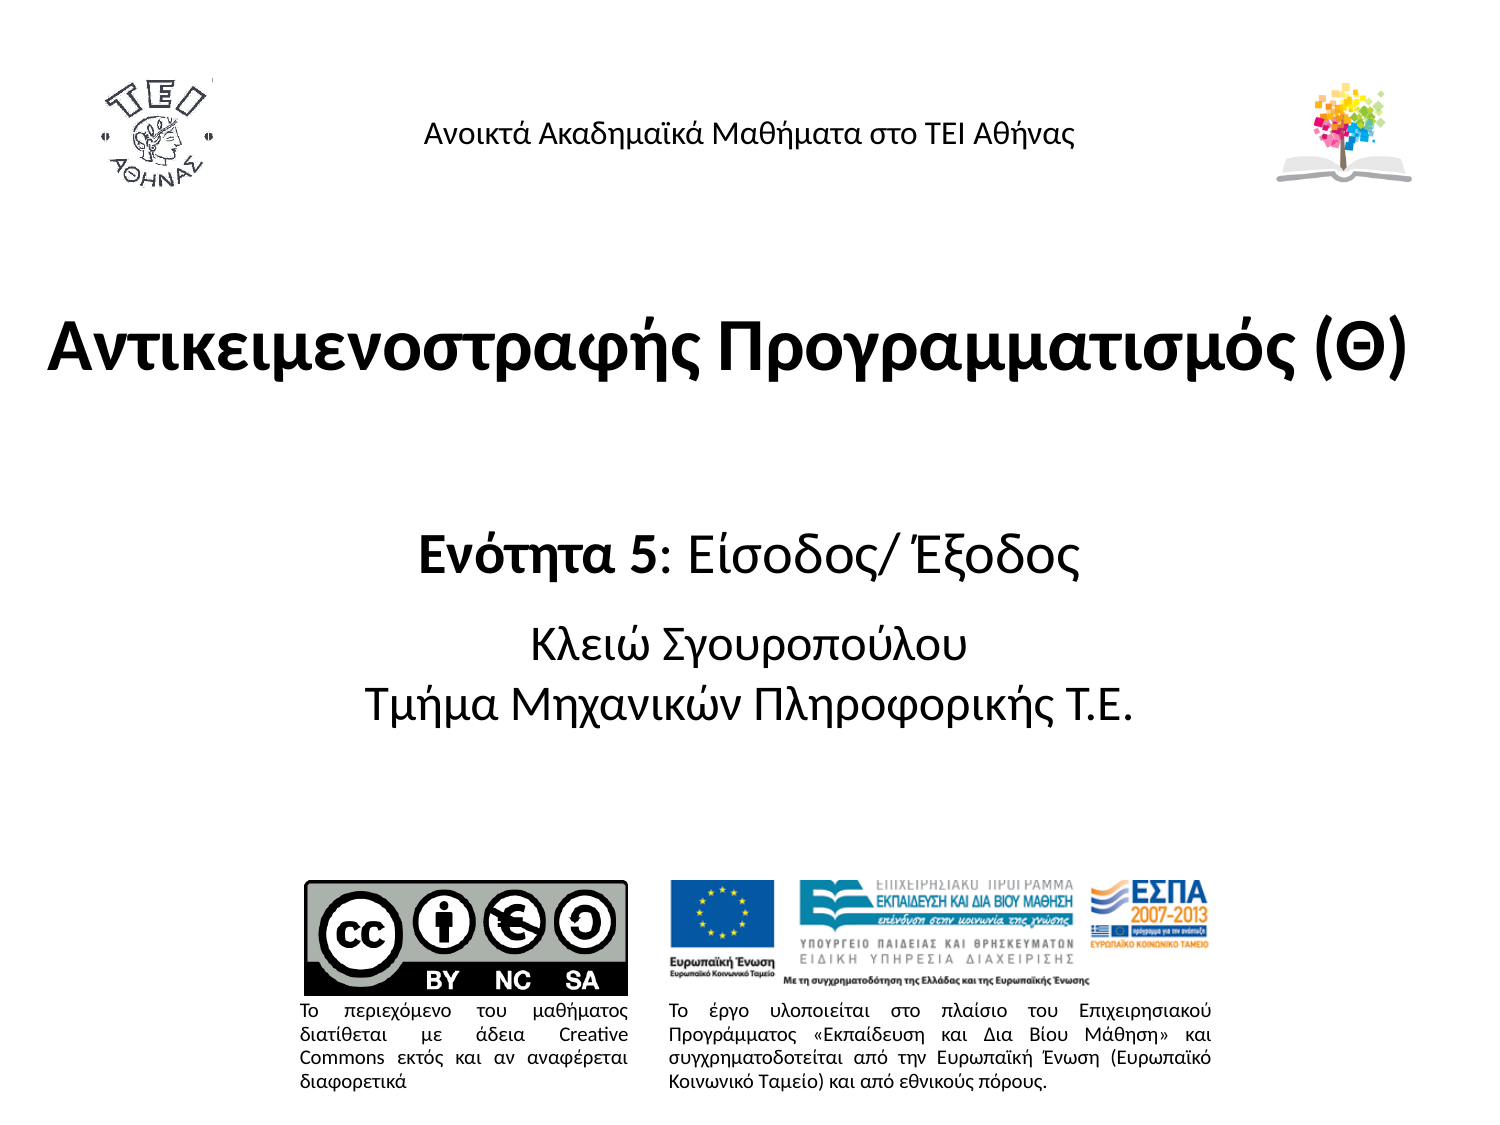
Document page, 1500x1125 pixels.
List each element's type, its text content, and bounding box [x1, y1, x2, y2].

picture [303, 880, 628, 996]
table_header Το έργο υλοποιείται στο πλαίσιο του Επιχειρησιακού Προγράμματος «Εκπαίδευση και Δια Βίου Μάθηση» και συγχρηματοδοτείται από την Ευρωπαϊκή Ένωση (Ευρωπαϊκό Κοινωνικό Ταμείο) και από εθνικούς πόρους. [640, 999, 1223, 1125]
picture [663, 880, 1214, 996]
subtitle Ενότητα 5: Είσοδος/ Έξοδος Κλειώ Σγουροπούλου Τμήμα Μηχανικών Πληροφορικής Τ.Ε. [224, 507, 1275, 796]
picture [1273, 77, 1414, 185]
picture [100, 77, 213, 193]
text_box Ανοικτά Ακαδημαϊκά Μαθήματα στο ΤΕΙ Αθήνας [217, 103, 1268, 159]
table_header Το περιεχόμενο του μαθήματος διατίθεται με άδεια Creative Commons εκτός και αν αναφέρεται διαφορετικά [289, 999, 640, 1125]
title Αντικειμενοστραφής Προγραμματισμός (Θ) [0, 219, 1459, 461]
